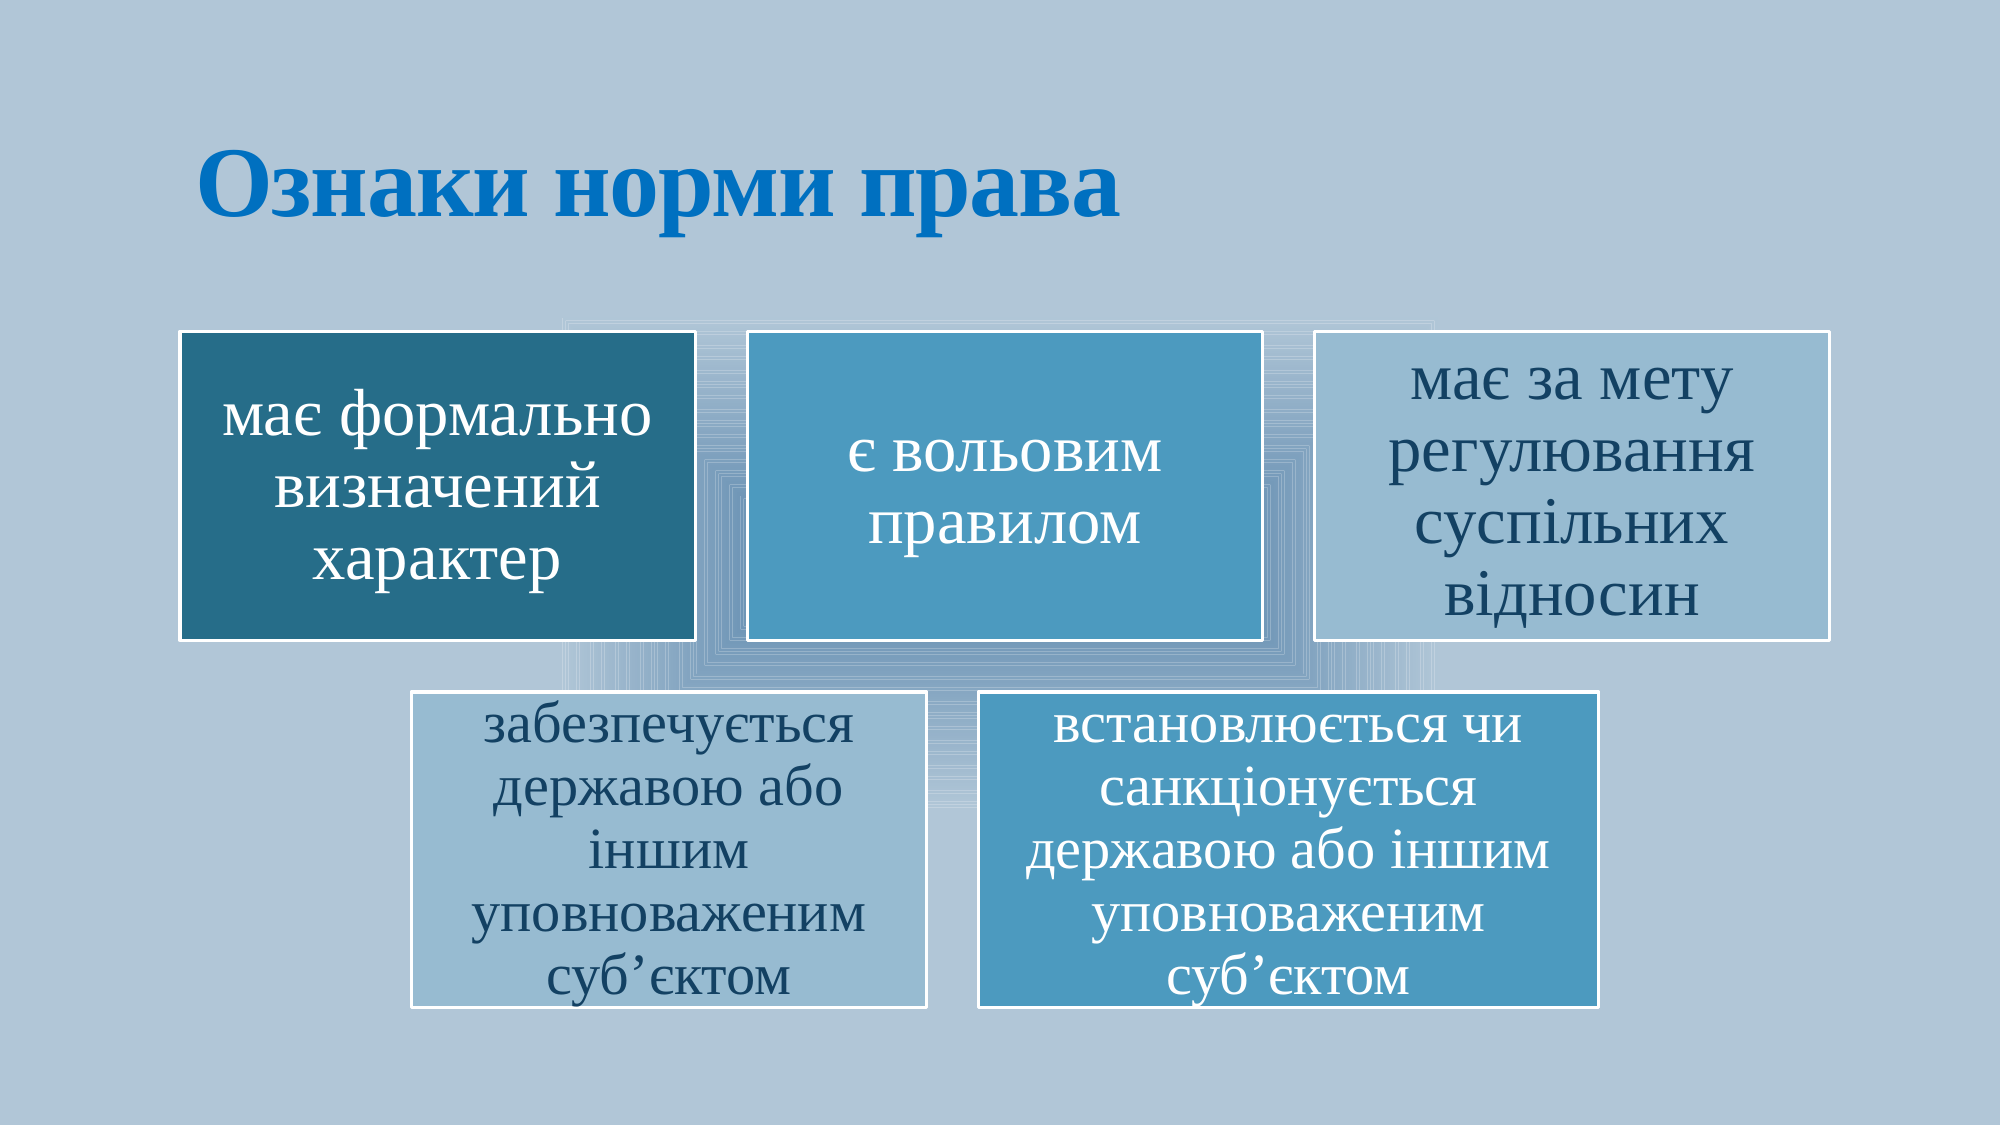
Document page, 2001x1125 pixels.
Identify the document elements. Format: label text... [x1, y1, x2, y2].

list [179, 284, 1831, 1054]
title Ознаки норми права [179, 97, 1830, 245]
